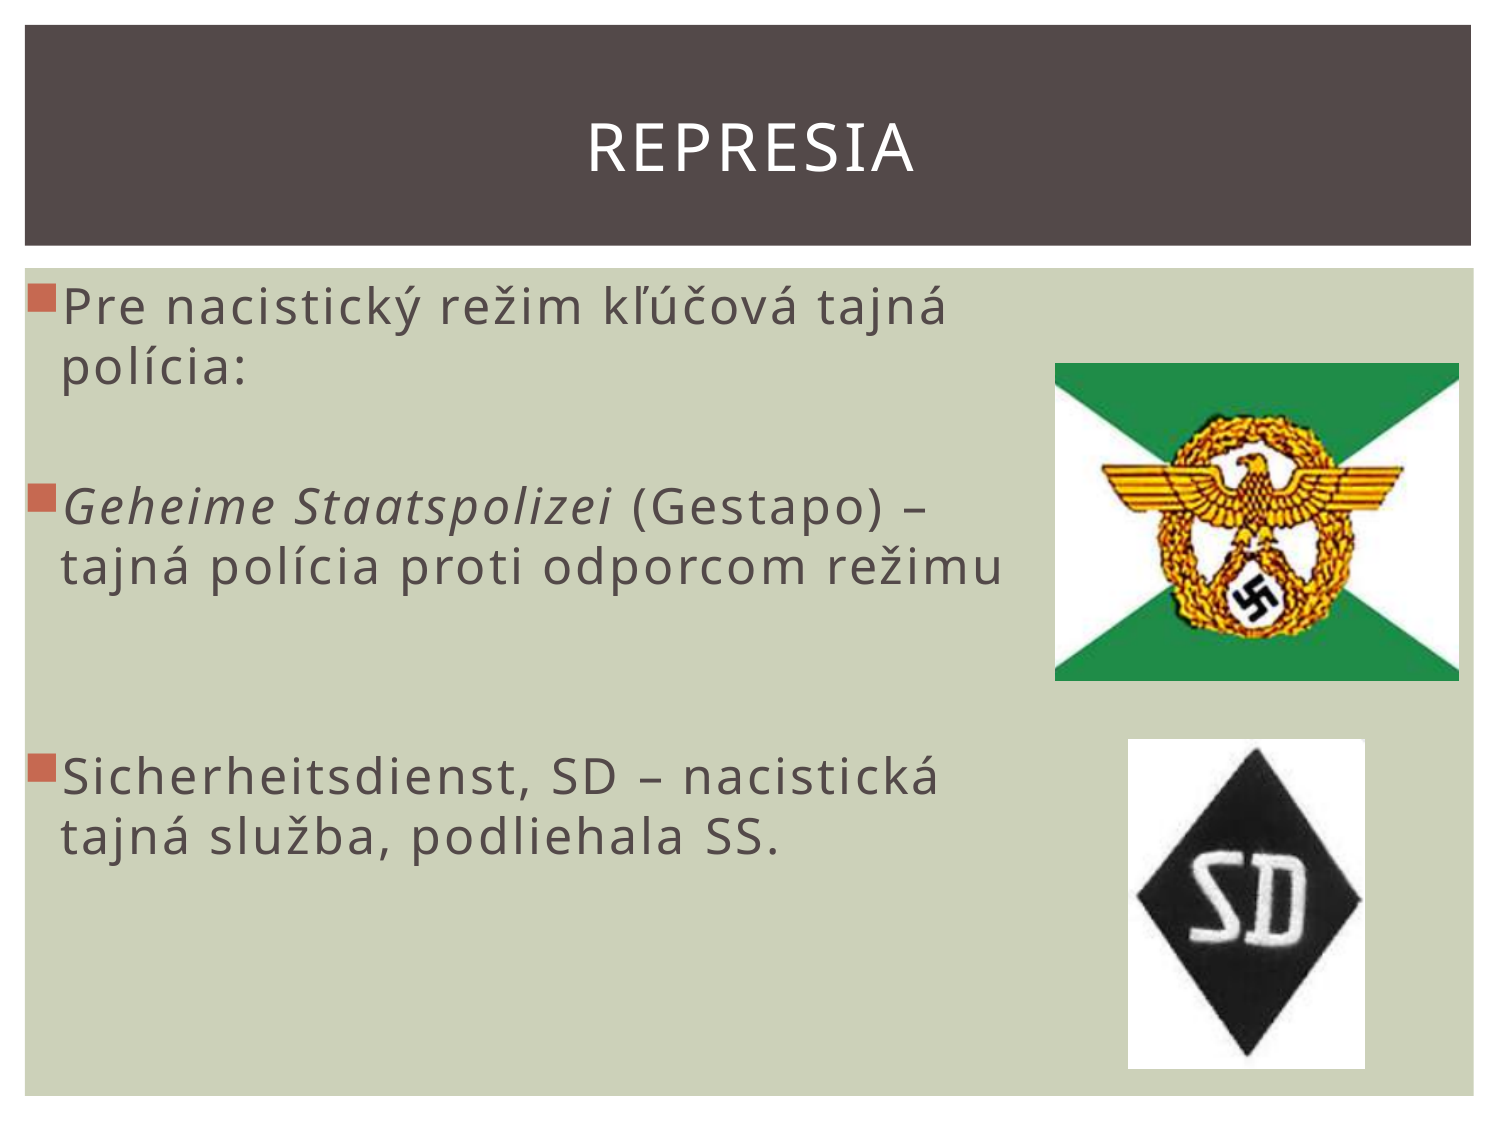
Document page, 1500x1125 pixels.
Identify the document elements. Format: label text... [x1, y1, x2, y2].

title Represia [62, 58, 1438, 232]
picture [1127, 739, 1365, 1069]
picture [1055, 362, 1460, 681]
list Pre nacistický režim kľúčová tajná polícia: Geheime Staatspolizei (Gestapo) – tajná polícia proti odporcom režimu Sicherheitsdienst, SD – nacistická tajná služba, podliehala SS. [0, 267, 1069, 1067]
